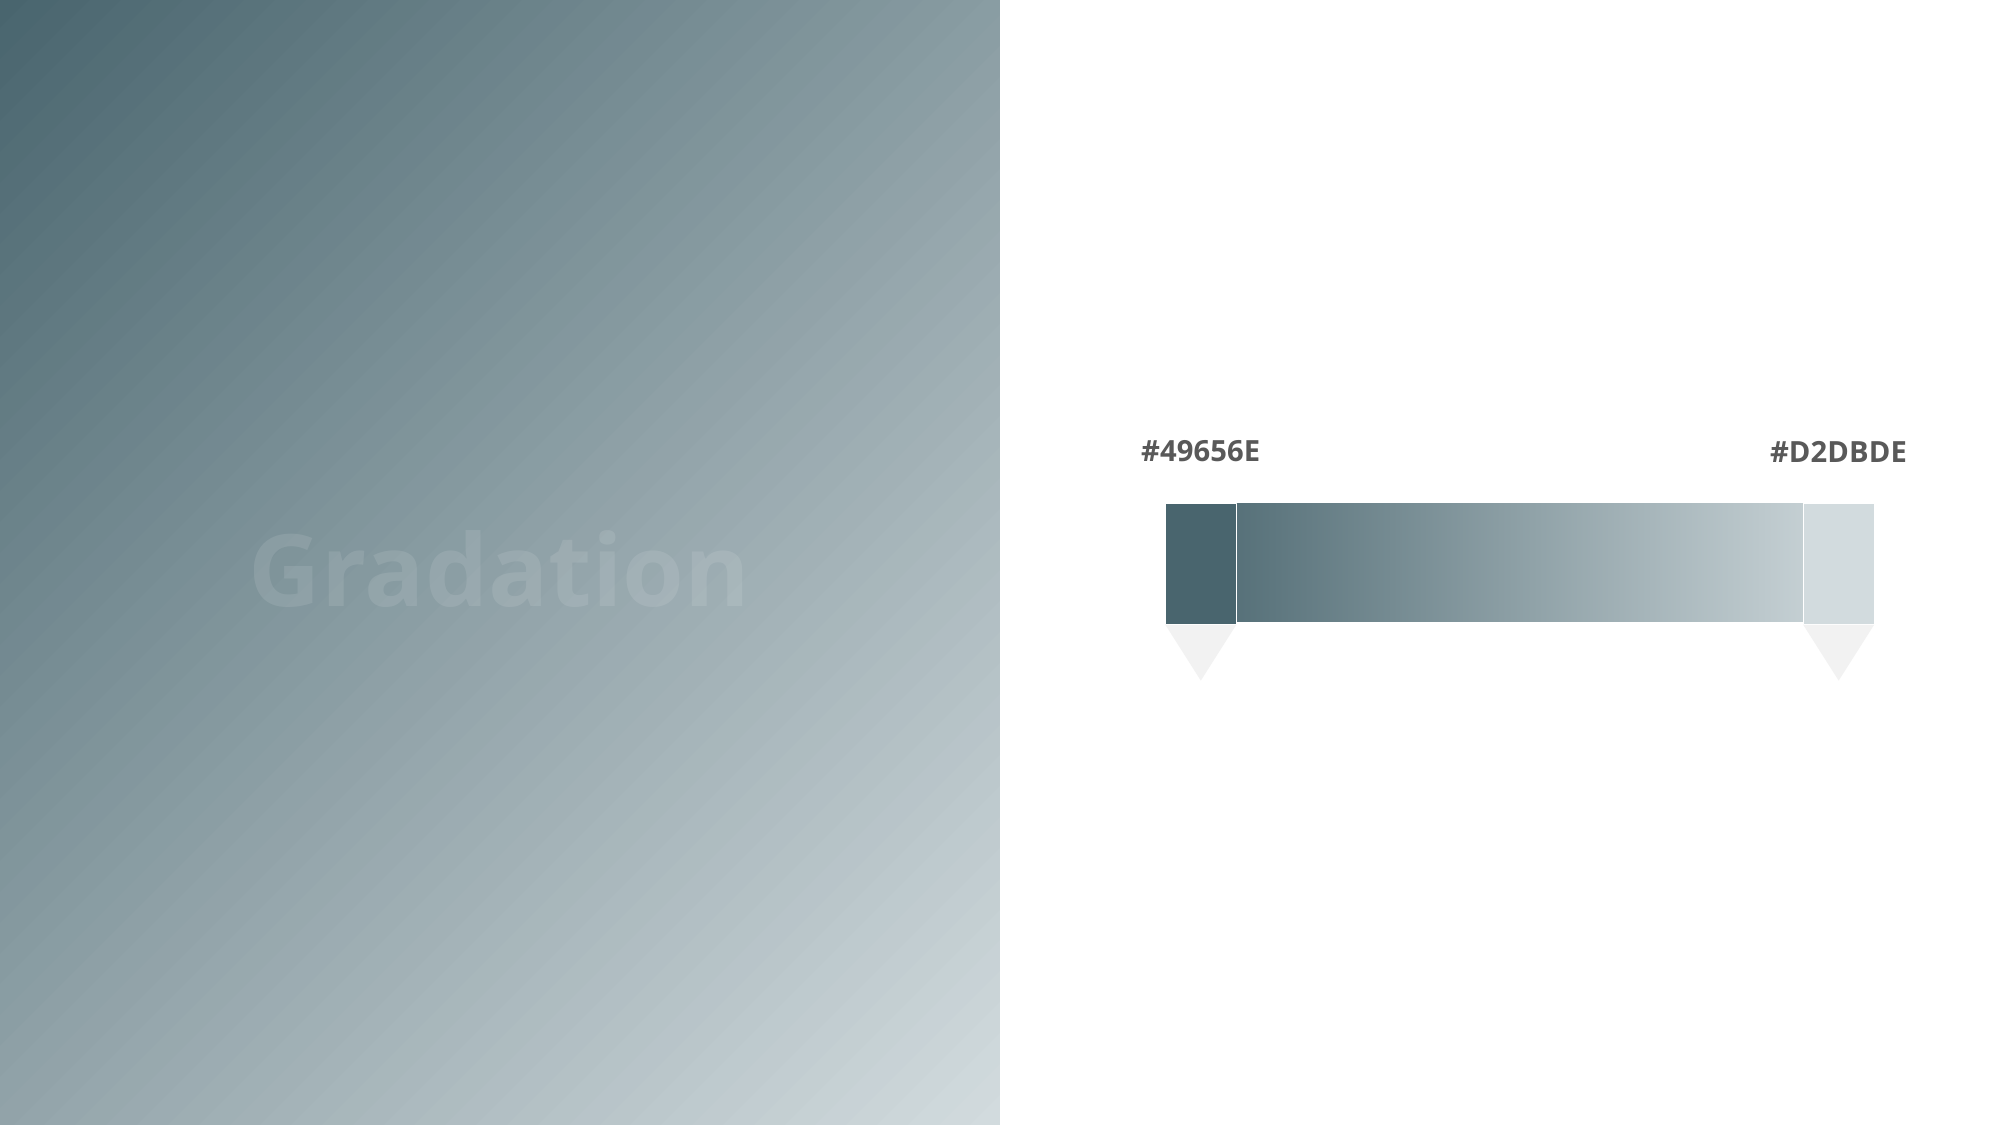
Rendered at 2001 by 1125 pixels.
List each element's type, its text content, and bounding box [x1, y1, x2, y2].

text_box [0, 0, 1002, 1125]
text_box #49656E [1094, 407, 1308, 475]
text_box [1165, 503, 1237, 681]
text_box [1802, 503, 1875, 681]
text_box [1234, 501, 1803, 624]
text_box #D2DBDE [1732, 408, 1945, 476]
text_box Gradation [0, 438, 1000, 634]
